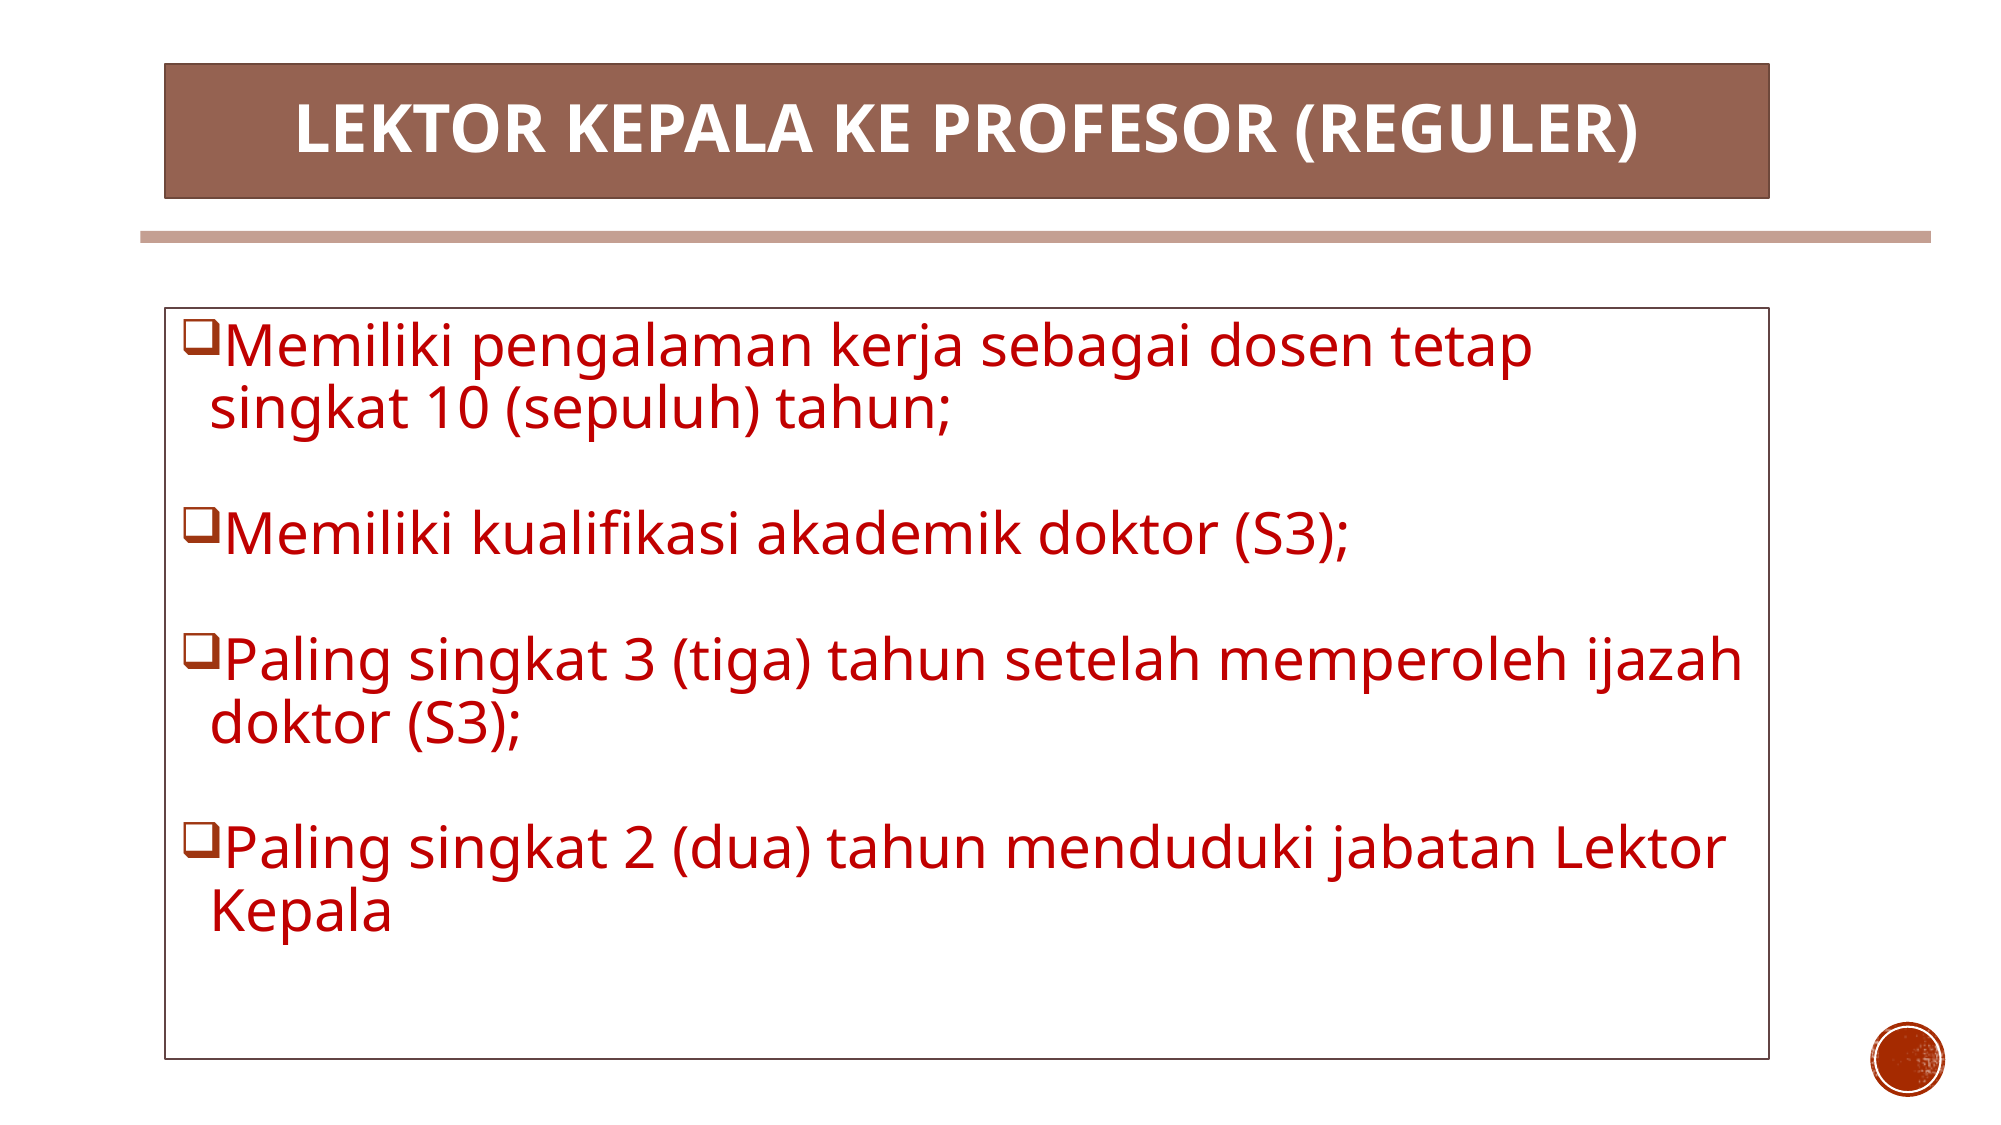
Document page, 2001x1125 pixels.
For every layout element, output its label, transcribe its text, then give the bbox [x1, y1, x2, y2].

text_box [139, 230, 1932, 244]
title Lektor Kepala ke Profesor (Reguler) [164, 63, 1770, 199]
list Memiliki pengalaman kerja sebagai dosen tetap paling singkat 10 (sepuluh) tahun; Memiliki kualifikasi akademik doktor (S3); Paling singkat 3 (tiga) tahun setelah memperoleh ijazah doktor (S3); Paling singkat 2 (dua) tahun menduduki jabatan Lektor Kepala [164, 307, 1770, 1060]
